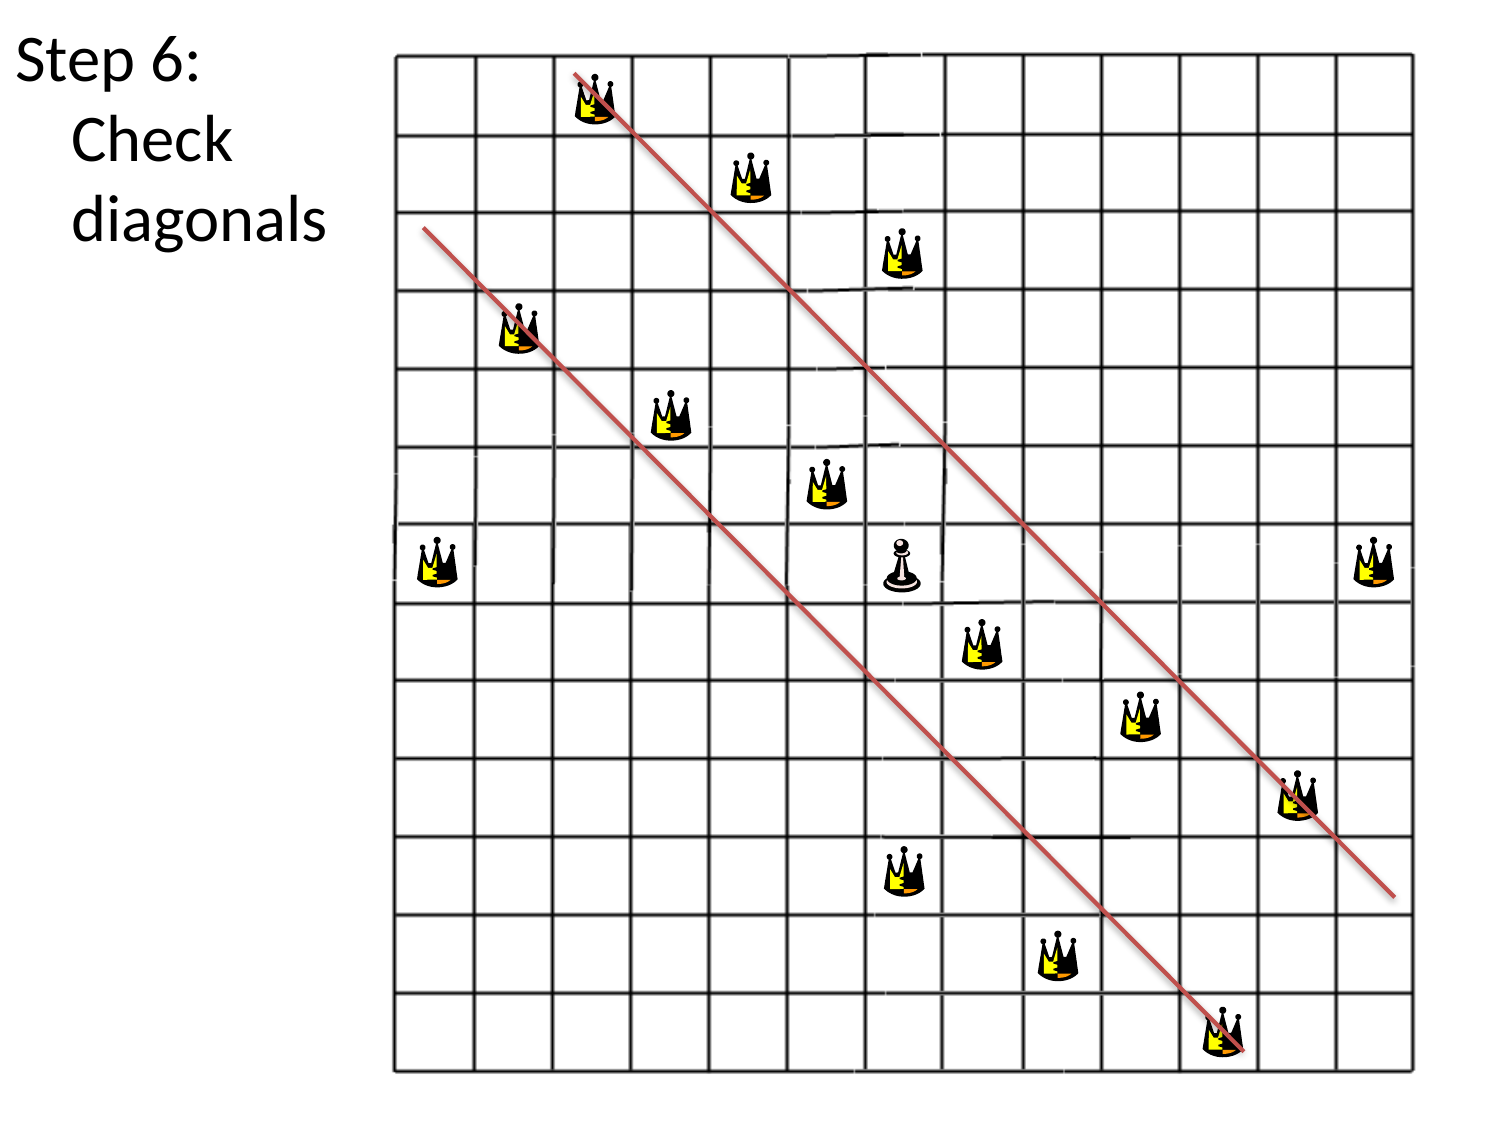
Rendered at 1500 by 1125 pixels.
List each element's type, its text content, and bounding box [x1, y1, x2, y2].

list Step 6: Check diagonals [0, 7, 367, 390]
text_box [423, 227, 1245, 1052]
picture [358, 15, 1453, 1110]
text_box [573, 73, 1395, 898]
